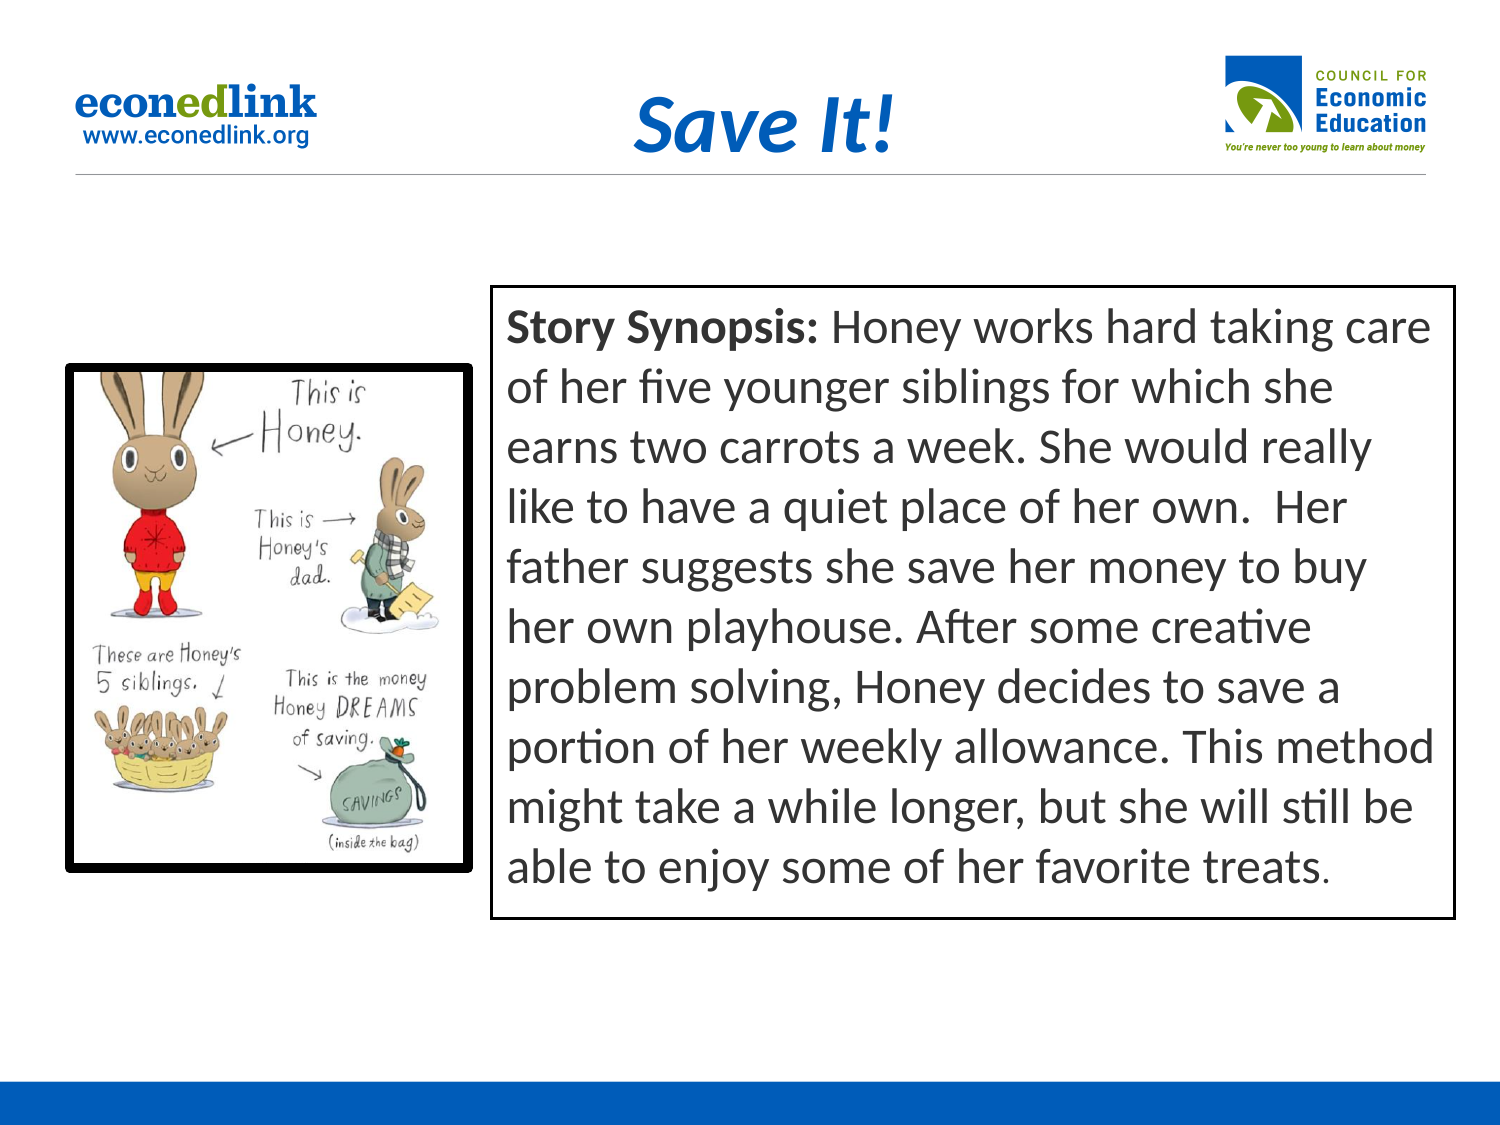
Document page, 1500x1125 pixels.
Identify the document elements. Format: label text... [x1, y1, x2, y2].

title Save It! [424, 74, 1108, 146]
list Story Synopsis: Honey works hard taking care of her five younger siblings for which she earns two carrots a week. She would really like to have a quiet place of her own. Her father suggests she save her money to buy her own playhouse. After some creative problem solving, Honey decides to save a portion of her weekly allowance. This method might take a while longer, but she will still be able to enjoy some of her favorite treats. [491, 286, 1455, 920]
picture [0, 0, 1500, 1125]
